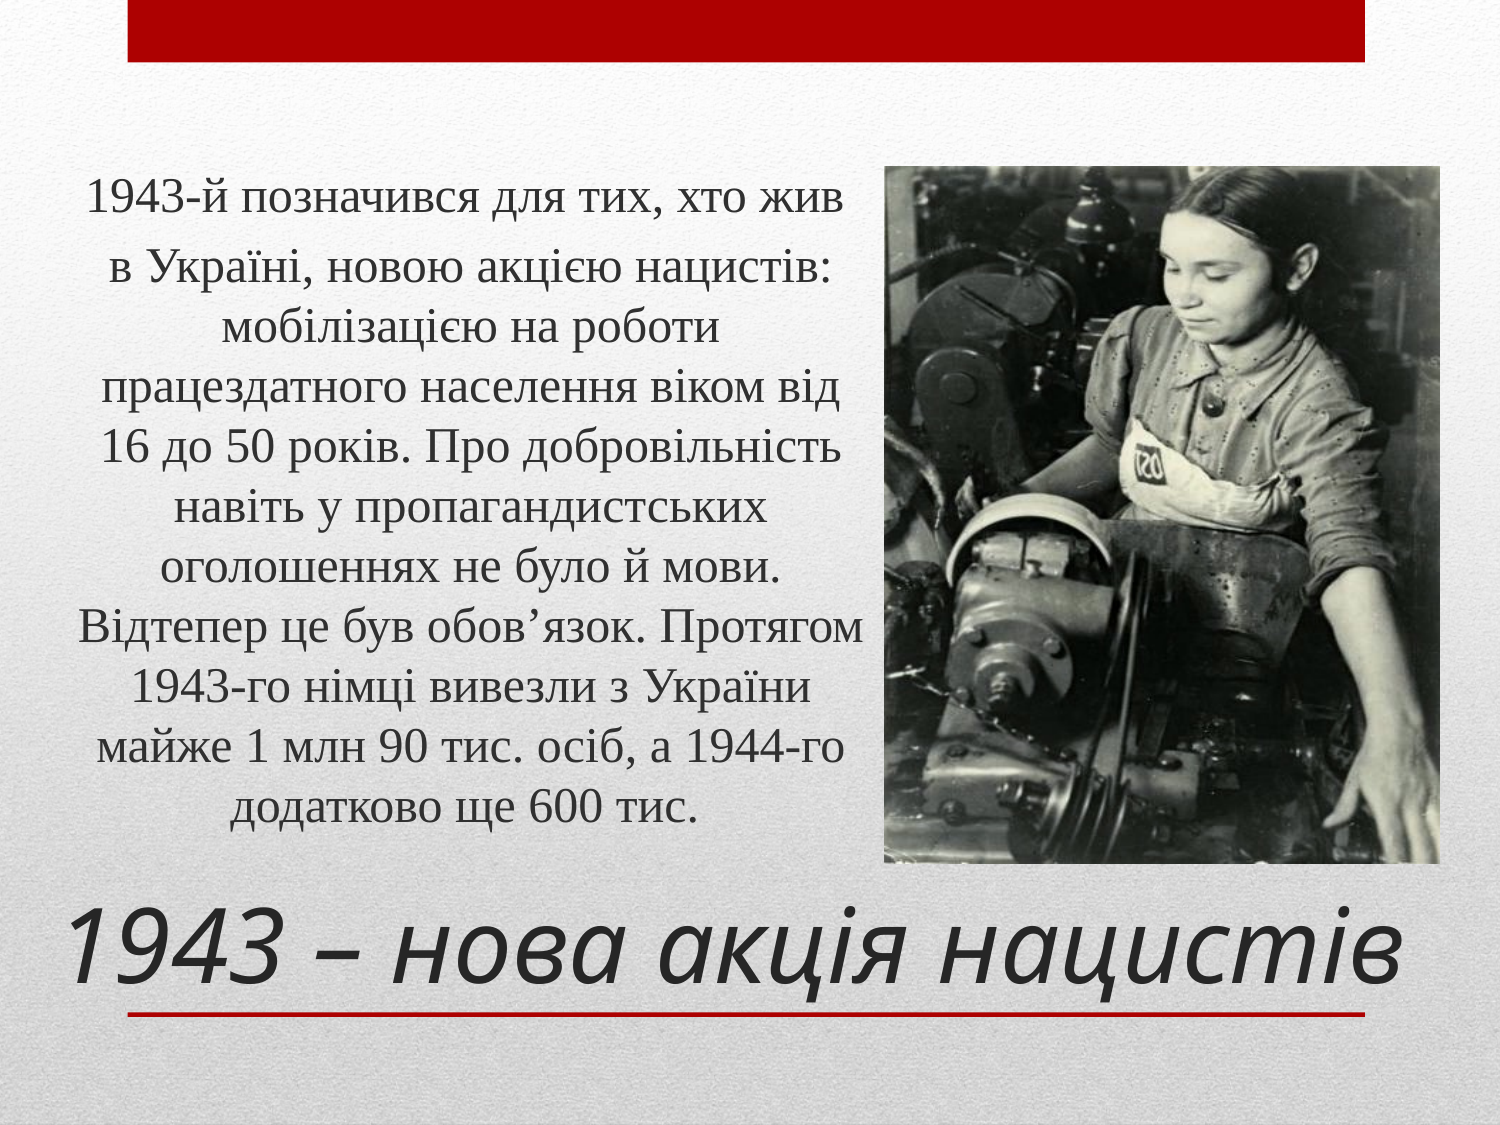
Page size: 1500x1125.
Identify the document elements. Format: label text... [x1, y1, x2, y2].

picture [883, 165, 1441, 865]
title 1943 – нова акція нацистів [41, 750, 1424, 1013]
list 1943-й позначився для тих, хто жив в Україні, новою акцією нацистів: мобілізацією на роботи працездатного населення віком від 16 до 50 років. Про добровільність навіть у пропагандистських оголошеннях не було й мови. Відтепер це був обов’язок. Протягом 1943-го німці вивезли з України майже 1 млн 90 тис. осіб, а 1944-го додатково ще 600 тис. [57, 113, 885, 882]
